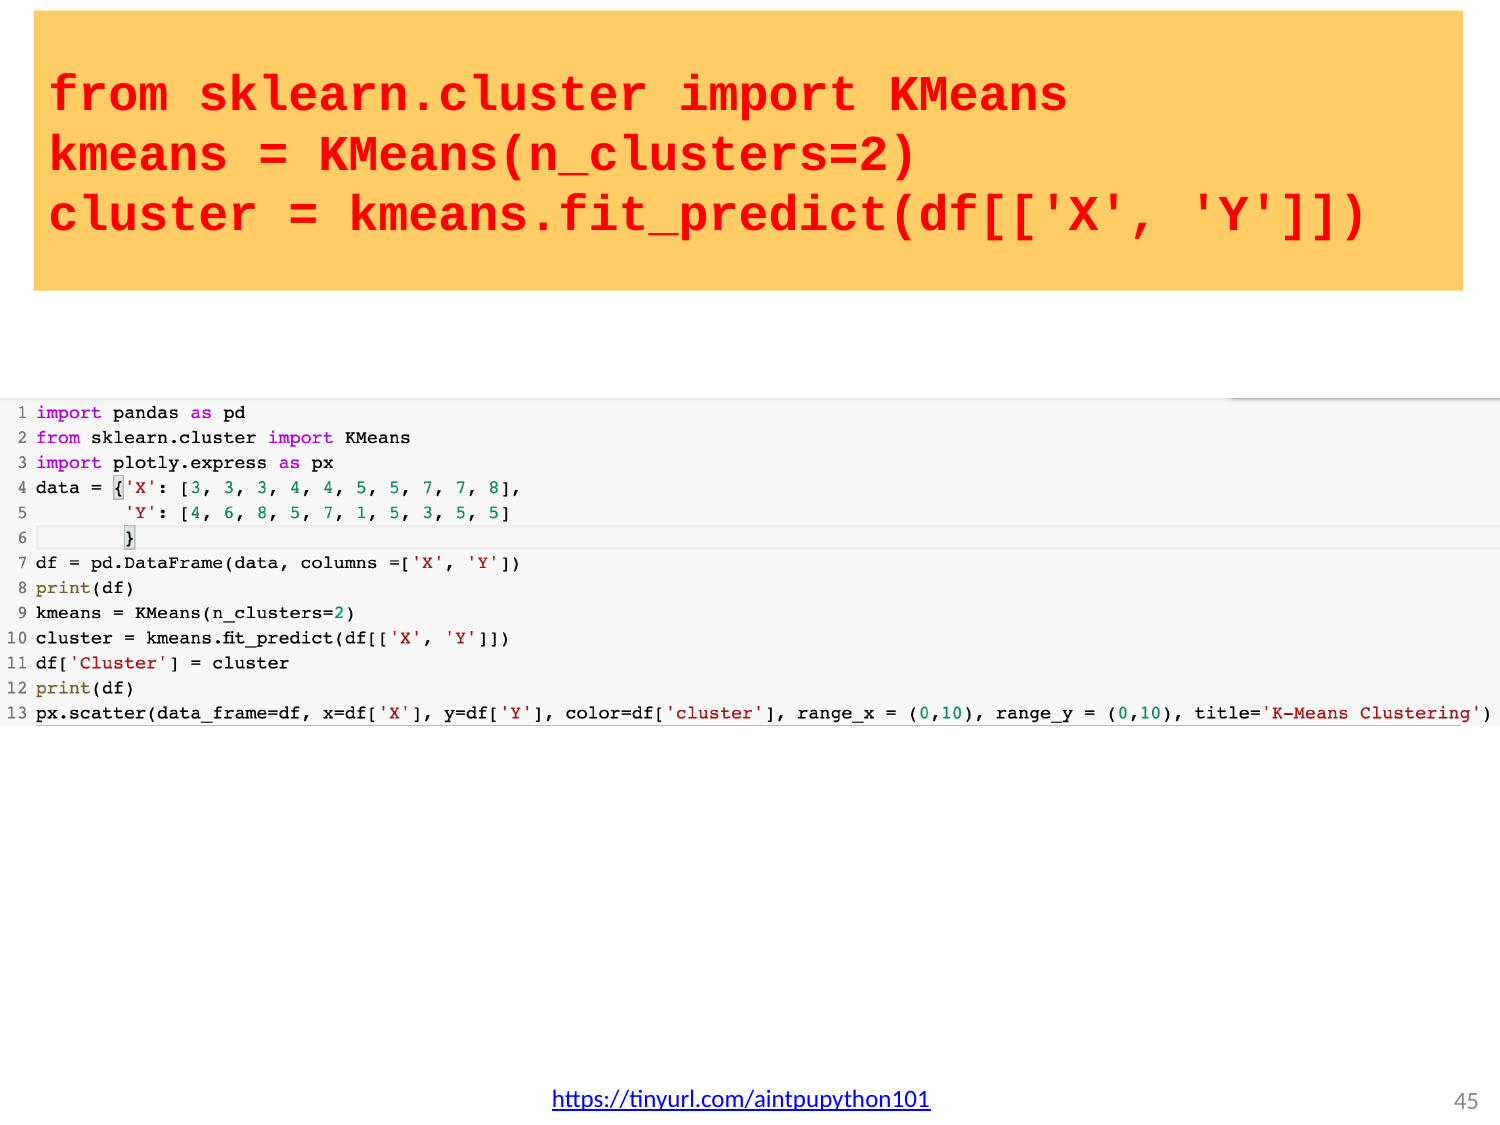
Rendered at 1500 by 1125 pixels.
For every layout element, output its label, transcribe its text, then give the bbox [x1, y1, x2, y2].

slide_number 45 [1144, 1069, 1495, 1125]
picture [0, 398, 1500, 727]
text_box from sklearn.cluster import KMeans kmeans = KMeans(n_clusters=2) cluster = kmeans.fit_predict(df[['X', 'Y']]) [33, 10, 1464, 291]
text_box https://tinyurl.com/aintpupython101 [537, 1074, 946, 1120]
